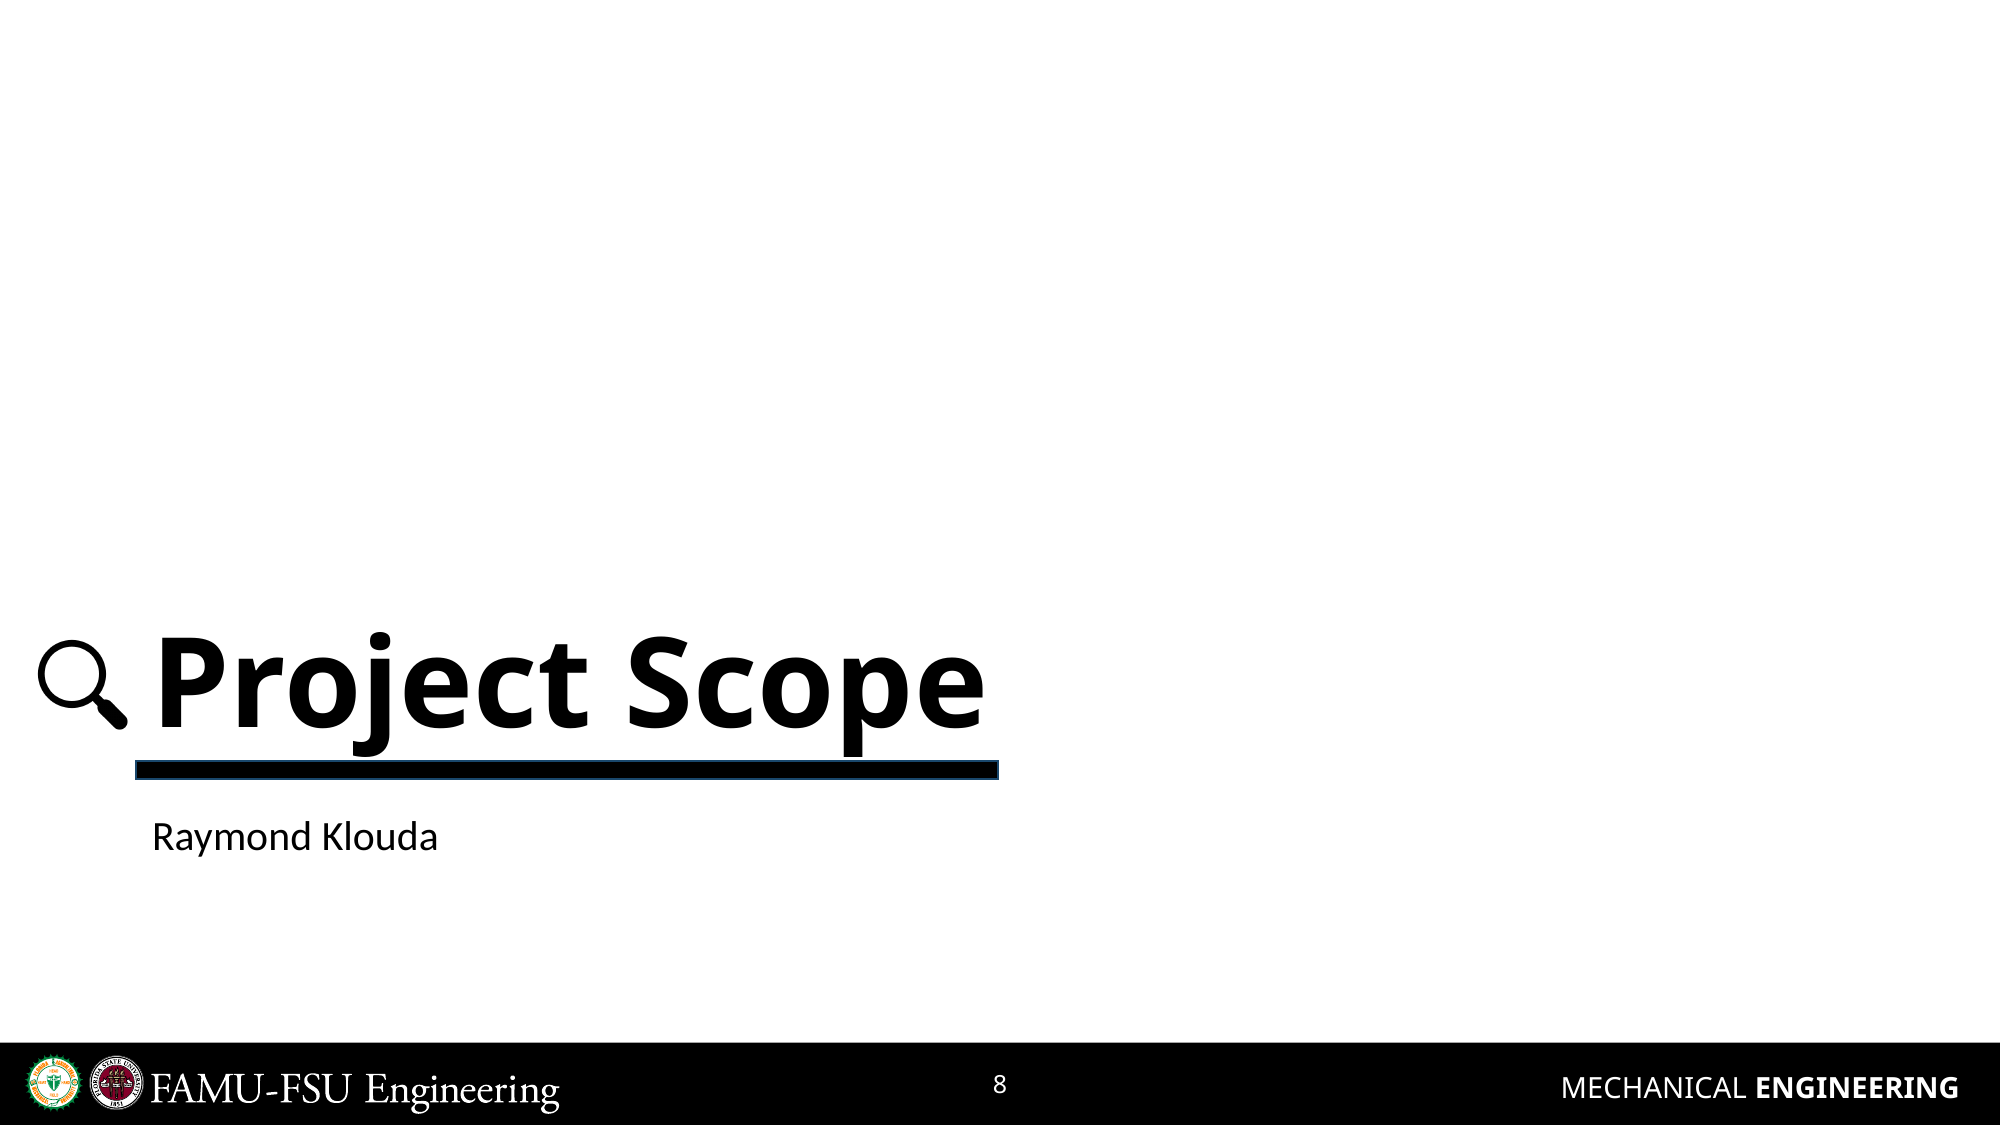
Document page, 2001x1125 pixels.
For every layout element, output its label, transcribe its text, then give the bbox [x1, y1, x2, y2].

picture [27, 630, 137, 739]
text_box [135, 760, 999, 780]
text_box Raymond Klouda [137, 801, 455, 867]
title Project Scope [136, 293, 1862, 762]
slide_number 8 [774, 1055, 1225, 1116]
